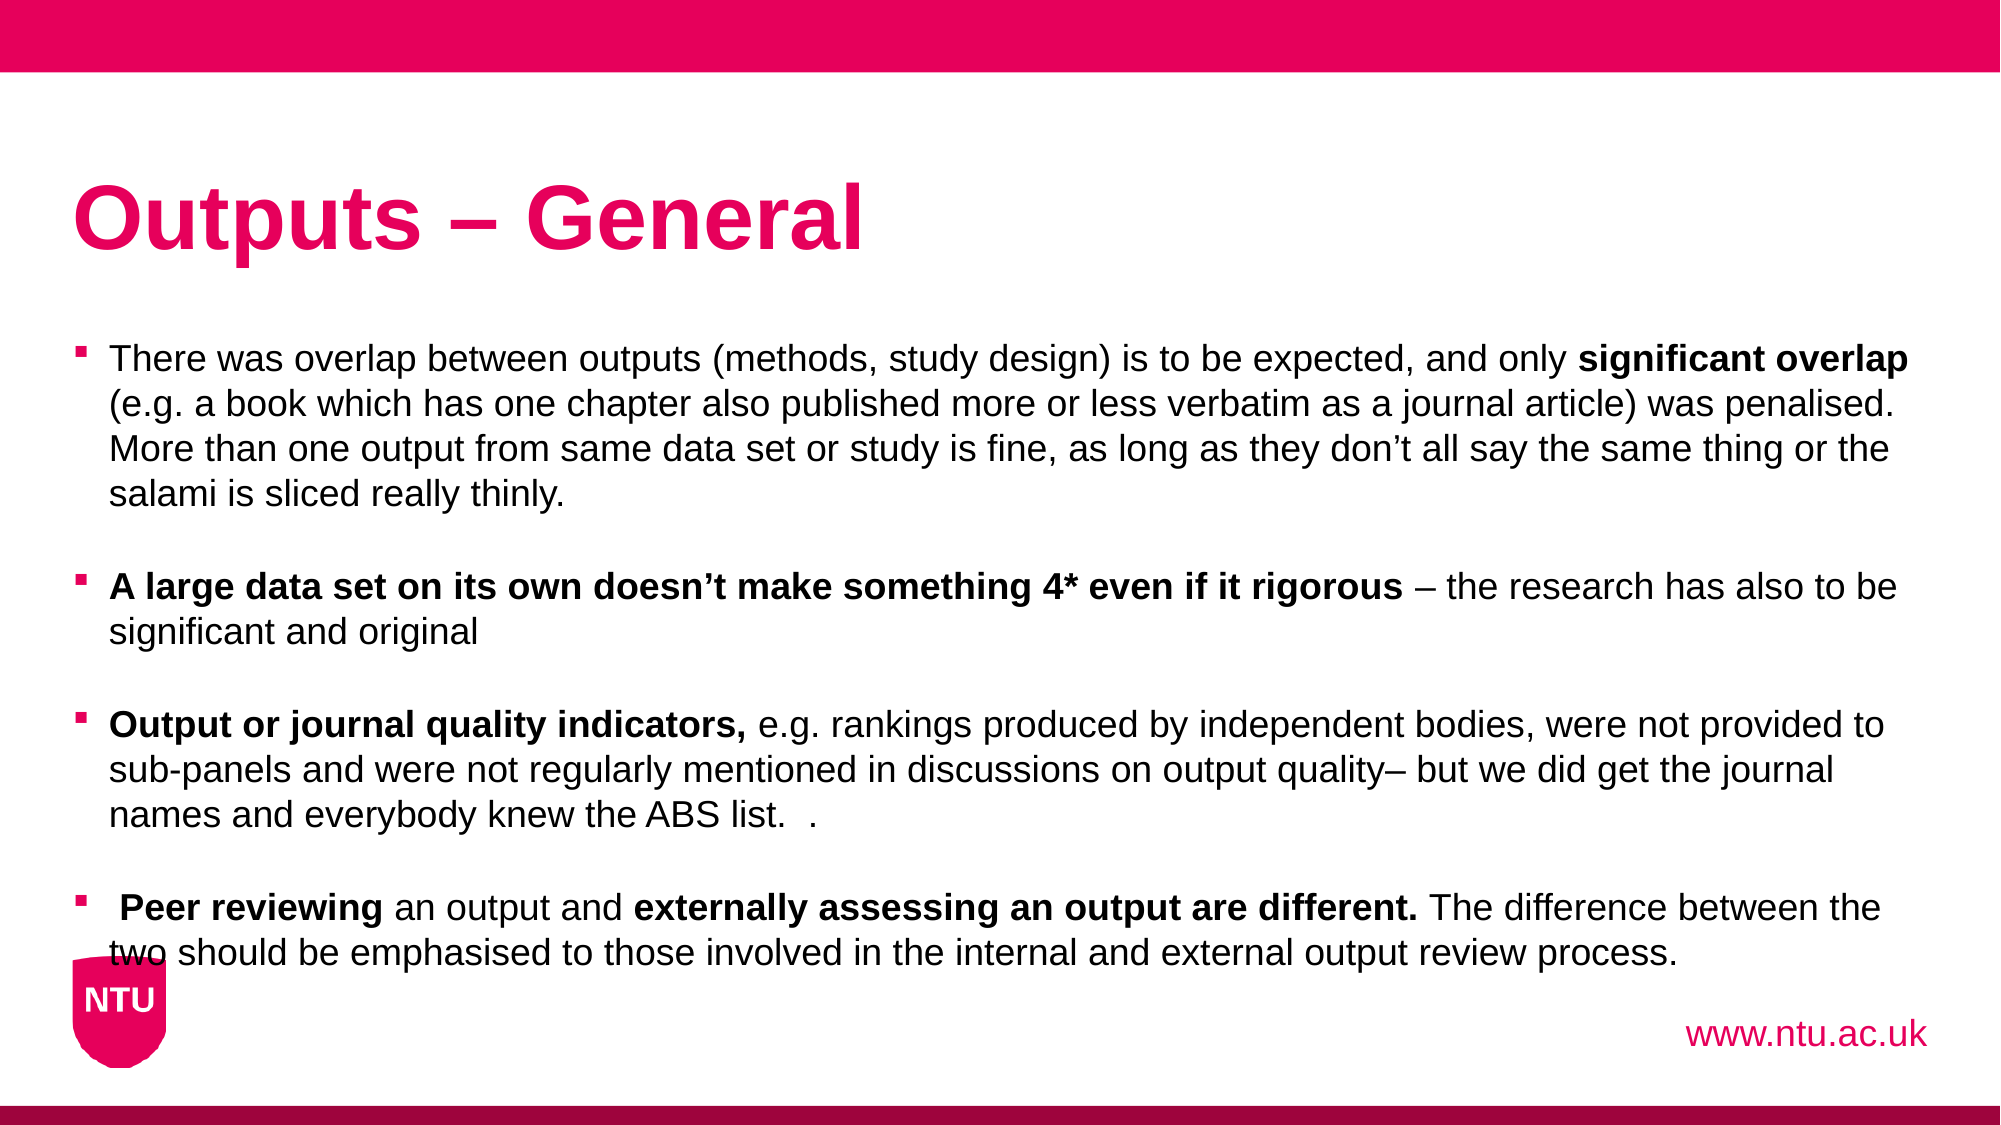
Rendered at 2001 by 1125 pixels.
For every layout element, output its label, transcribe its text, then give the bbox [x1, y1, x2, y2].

list There was overlap between outputs (methods, study design) is to be expected, and only significant overlap (e.g. a book which has one chapter also published more or less verbatim as a journal article) was penalised. More than one output from same data set or study is fine, as long as they don’t all say the same thing or the salami is sliced really thinly. A large data set on its own doesn’t make something 4* even if it rigorous – the research has also to be significant and original Output or journal quality indicators, e.g. rankings produced by independent bodies, were not provided to sub-panels and were not regularly mentioned in discussions on output quality– but we did get the journal names and everybody knew the ABS list. . Peer reviewing an output and externally assessing an output are different. The difference between the two should be emphasised to those involved in the internal and external output review process. [72, 326, 1928, 994]
title Outputs – General [72, 131, 1928, 296]
list www.ntu.ac.uk [1029, 993, 1928, 1055]
